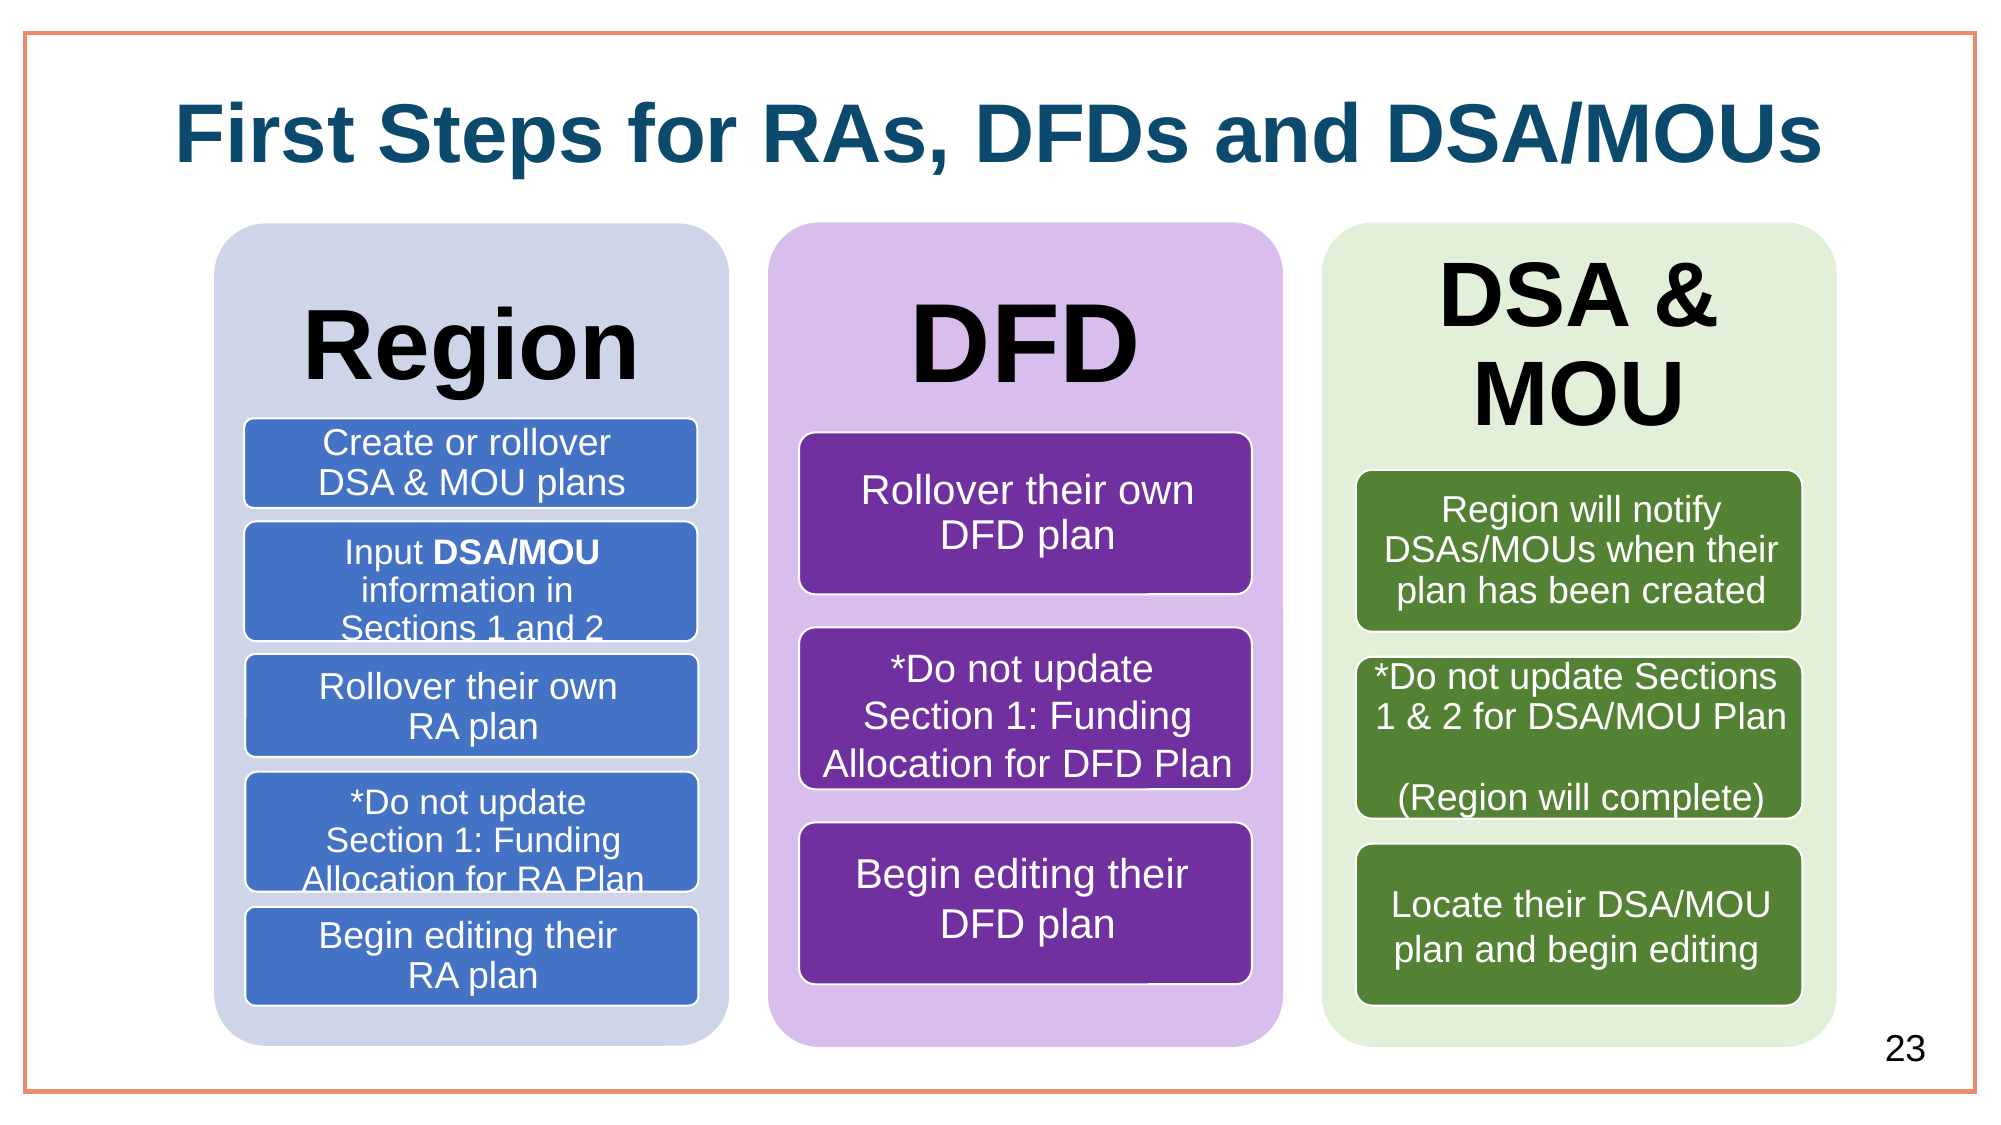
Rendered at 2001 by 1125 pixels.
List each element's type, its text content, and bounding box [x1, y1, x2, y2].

title First Steps for RAs, DFDs and DSA/MOUs [24, 27, 1975, 245]
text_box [214, 222, 1837, 1047]
text_box 23 [1870, 1016, 2000, 1077]
